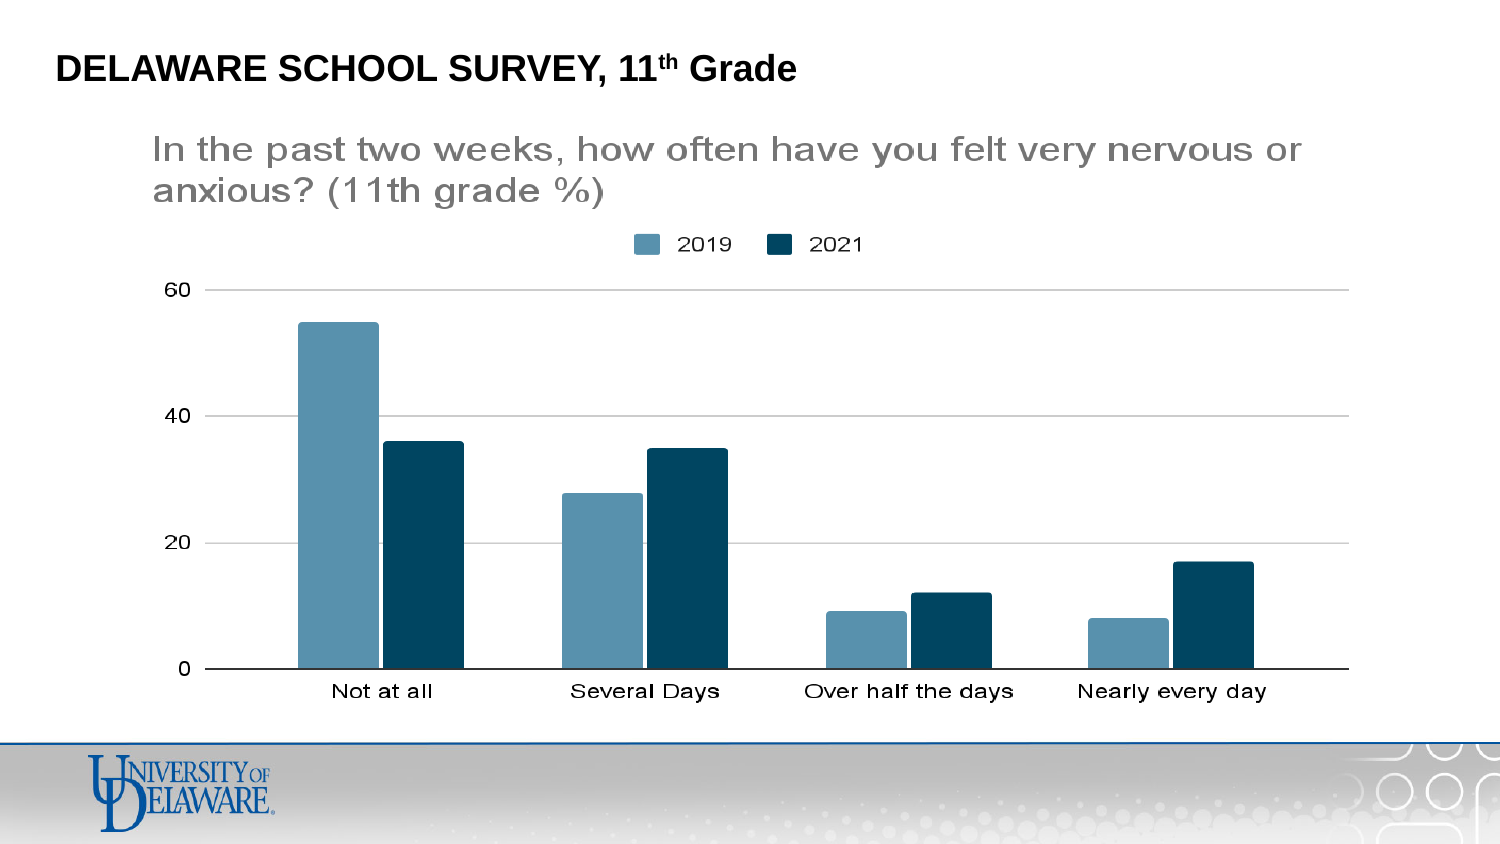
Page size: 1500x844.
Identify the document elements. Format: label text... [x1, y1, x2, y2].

picture [0, 0, 1500, 844]
text_box DELAWARE SCHOOL SURVEY, 11th Grade [40, 28, 1318, 104]
